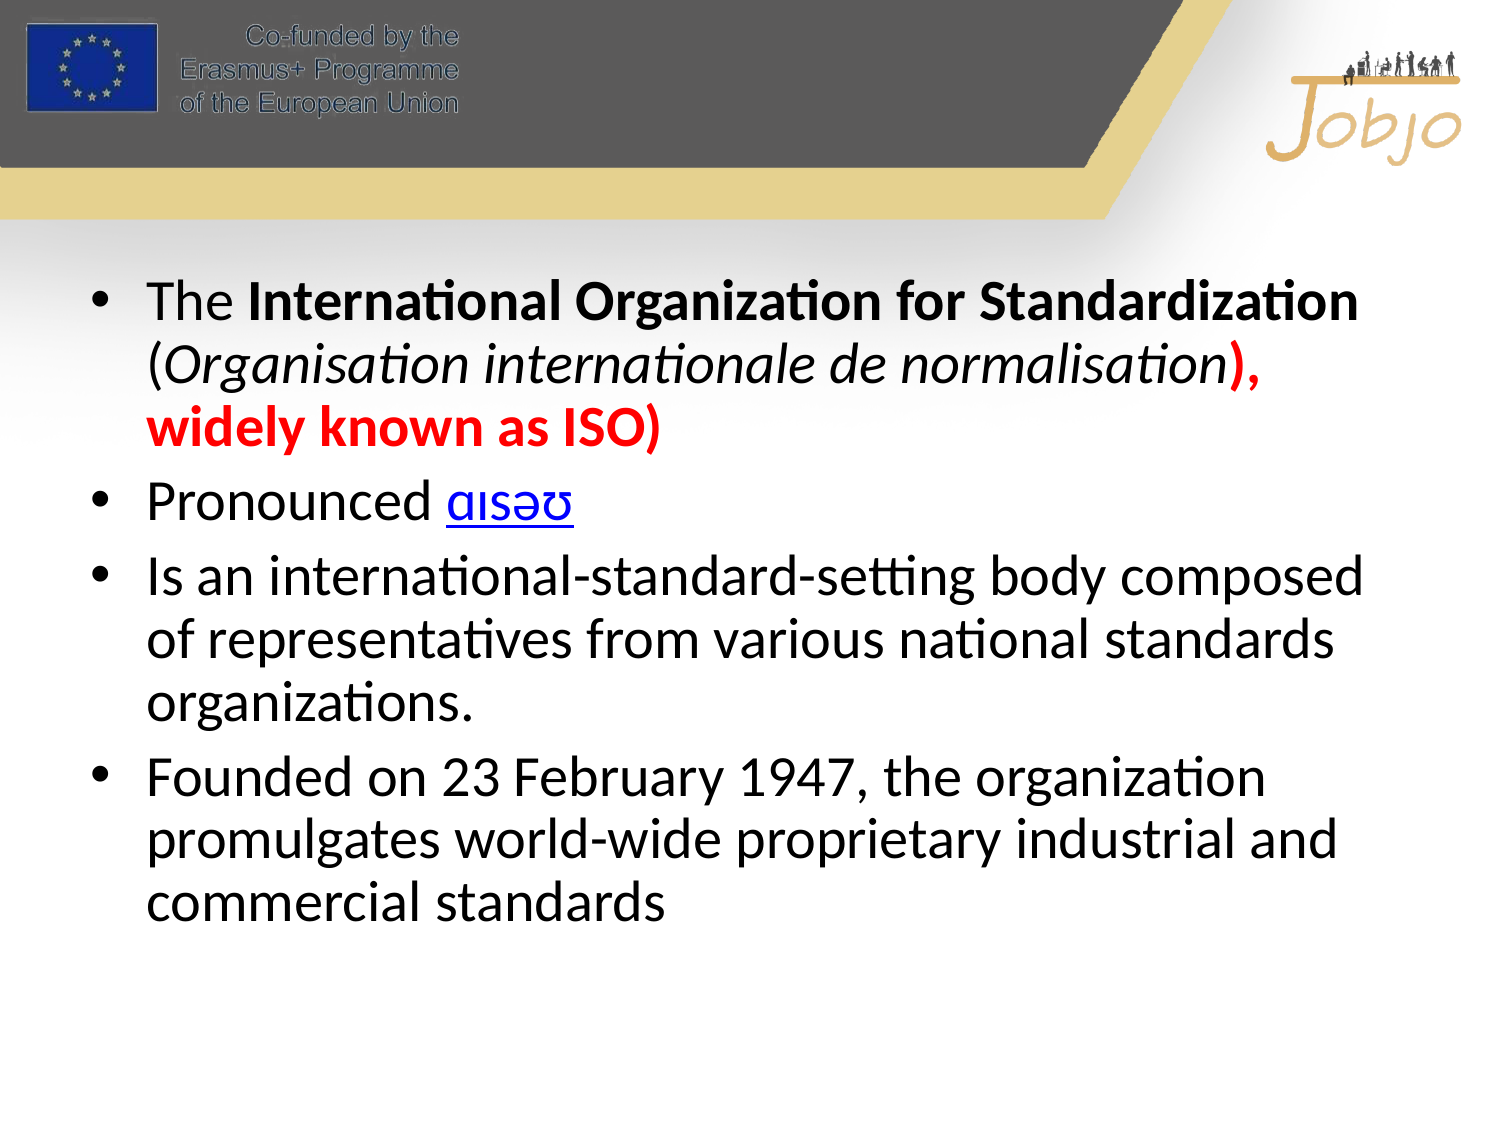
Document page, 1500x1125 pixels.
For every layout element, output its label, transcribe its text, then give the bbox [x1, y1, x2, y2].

list The International Organization for Standardization (Organisation internationale de normalisation), widely known as ISO) Pronounced ɑɪsəʊ Is an international-standard-setting body composed of representatives from various national standards organizations. Founded on 23 February 1947, the organization promulgates world-wide proprietary industrial and commercial standards [75, 262, 1425, 1005]
picture [0, 0, 1500, 1125]
